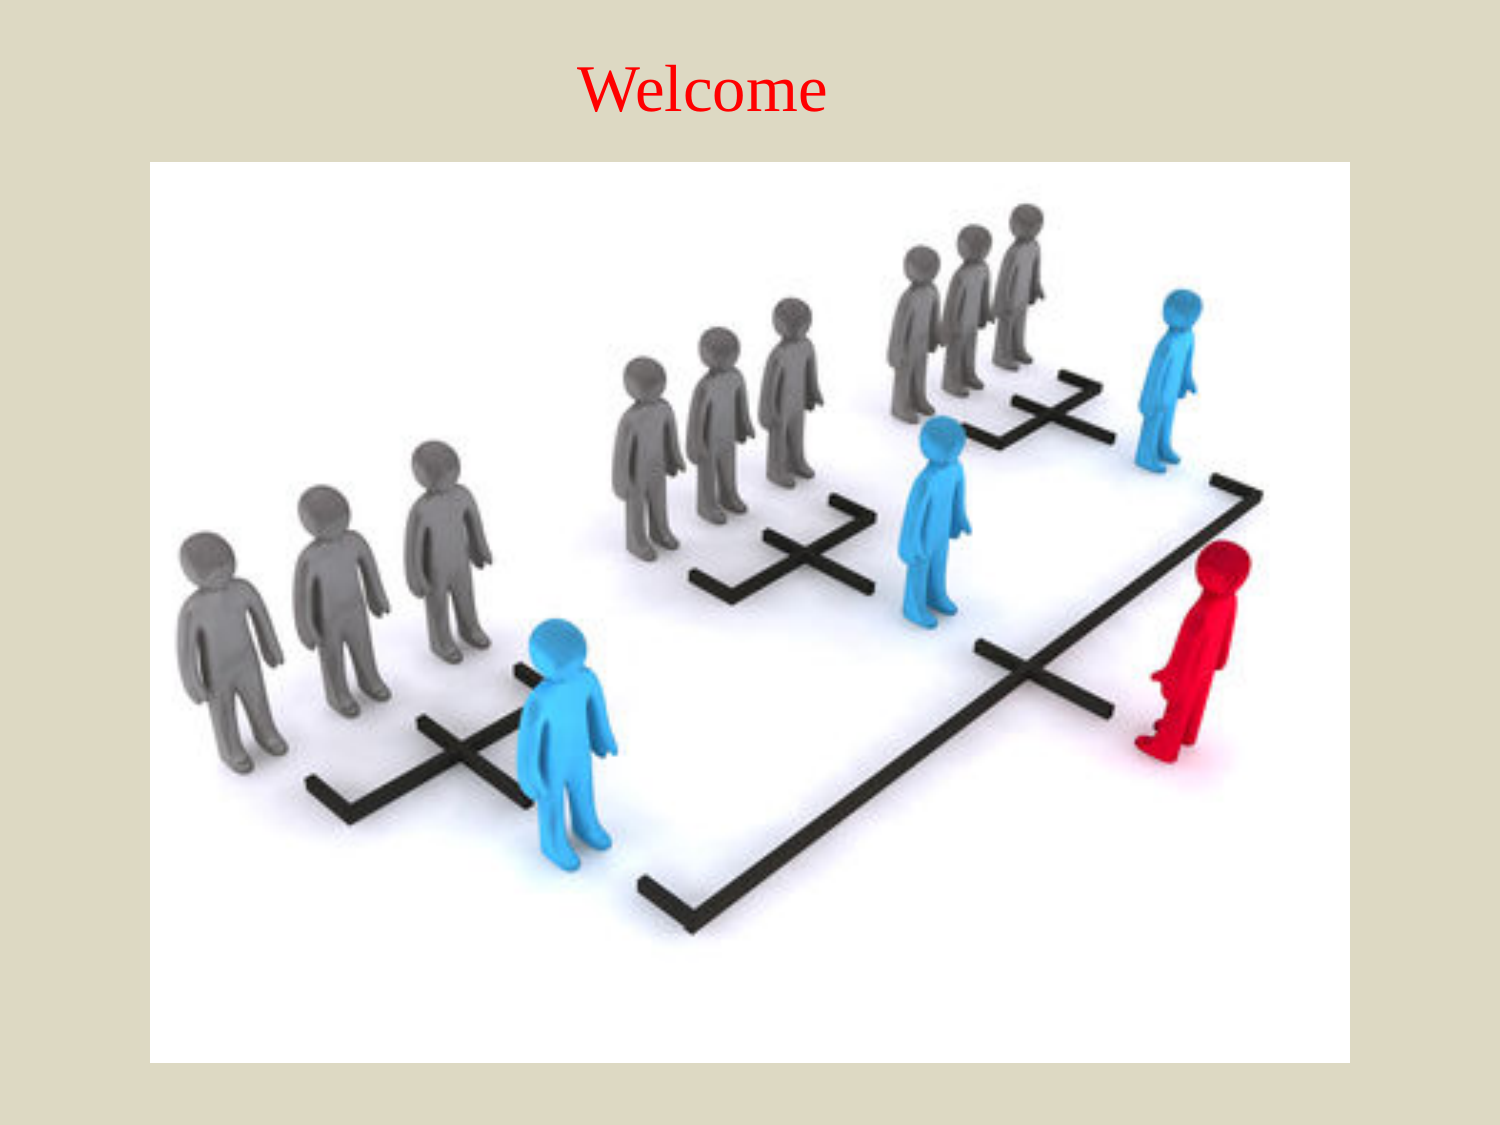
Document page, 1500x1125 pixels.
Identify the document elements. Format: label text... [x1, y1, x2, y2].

text_box Welcome [562, 37, 863, 133]
picture [149, 162, 1351, 1063]
